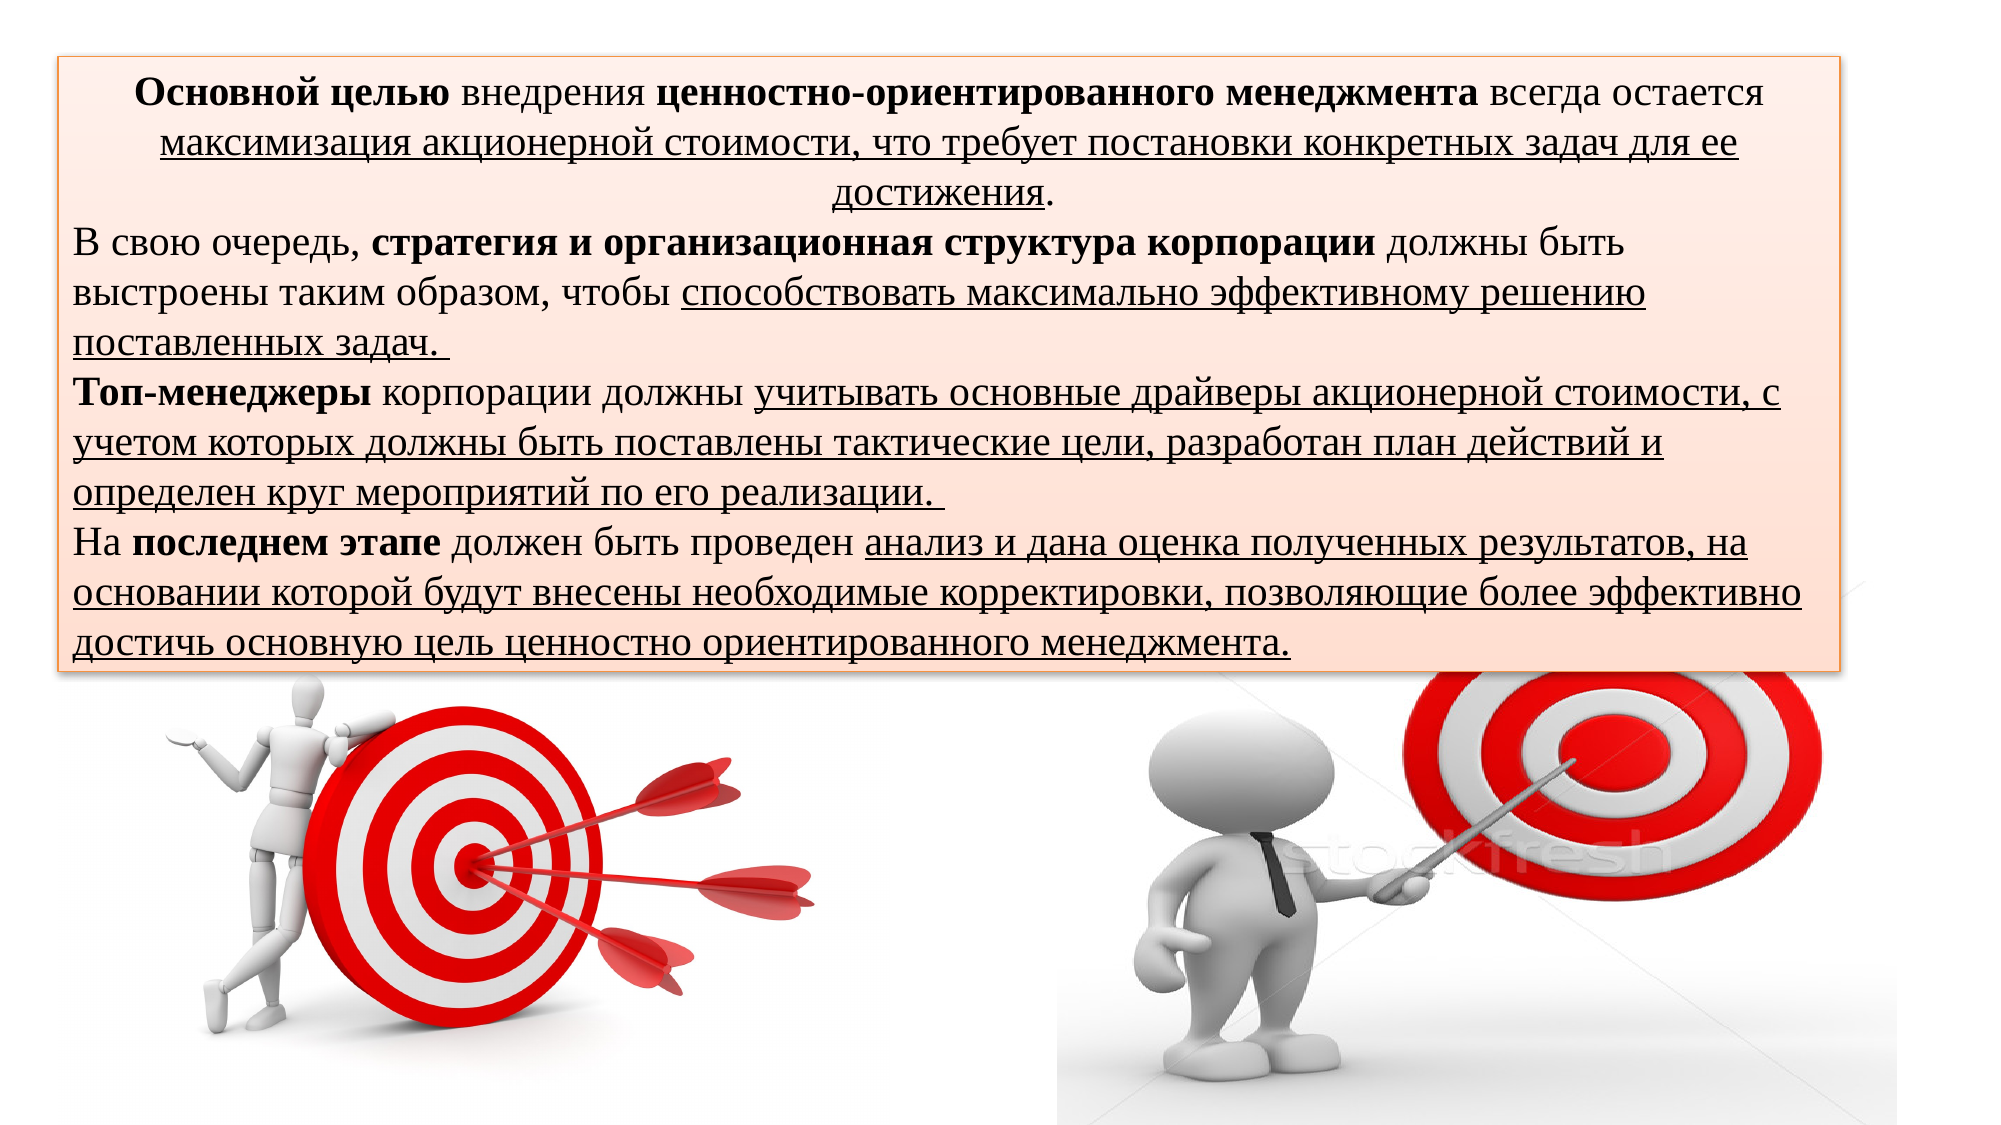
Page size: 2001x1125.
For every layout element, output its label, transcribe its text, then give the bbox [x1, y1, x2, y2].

picture [1057, 581, 1897, 1125]
text_box Основной целью внедрения ценностно-ориентированного менеджмента всегда остается максимизация акционерной стоимости, что требует постановки конкретных задач для ее достижения. В свою очередь, стратегия и организационная структура корпорации должны быть выстроены таким образом, чтобы способствовать максимально эффективному решению поставленных задач. Топ-менеджеры корпорации должны учитывать основные драйверы акционерной стоимости, с учетом которых должны быть поставлены тактические цели, разработан план действий и определен круг мероприятий по его реализации. На последнем этапе должен быть проведен анализ и дана оценка полученных результатов, на основании которой будут внесены необходимые корректировки, позволяющие более эффективно достичь основную цель ценностно ориентированного менеджмента. [57, 56, 1841, 672]
picture [57, 604, 891, 1125]
